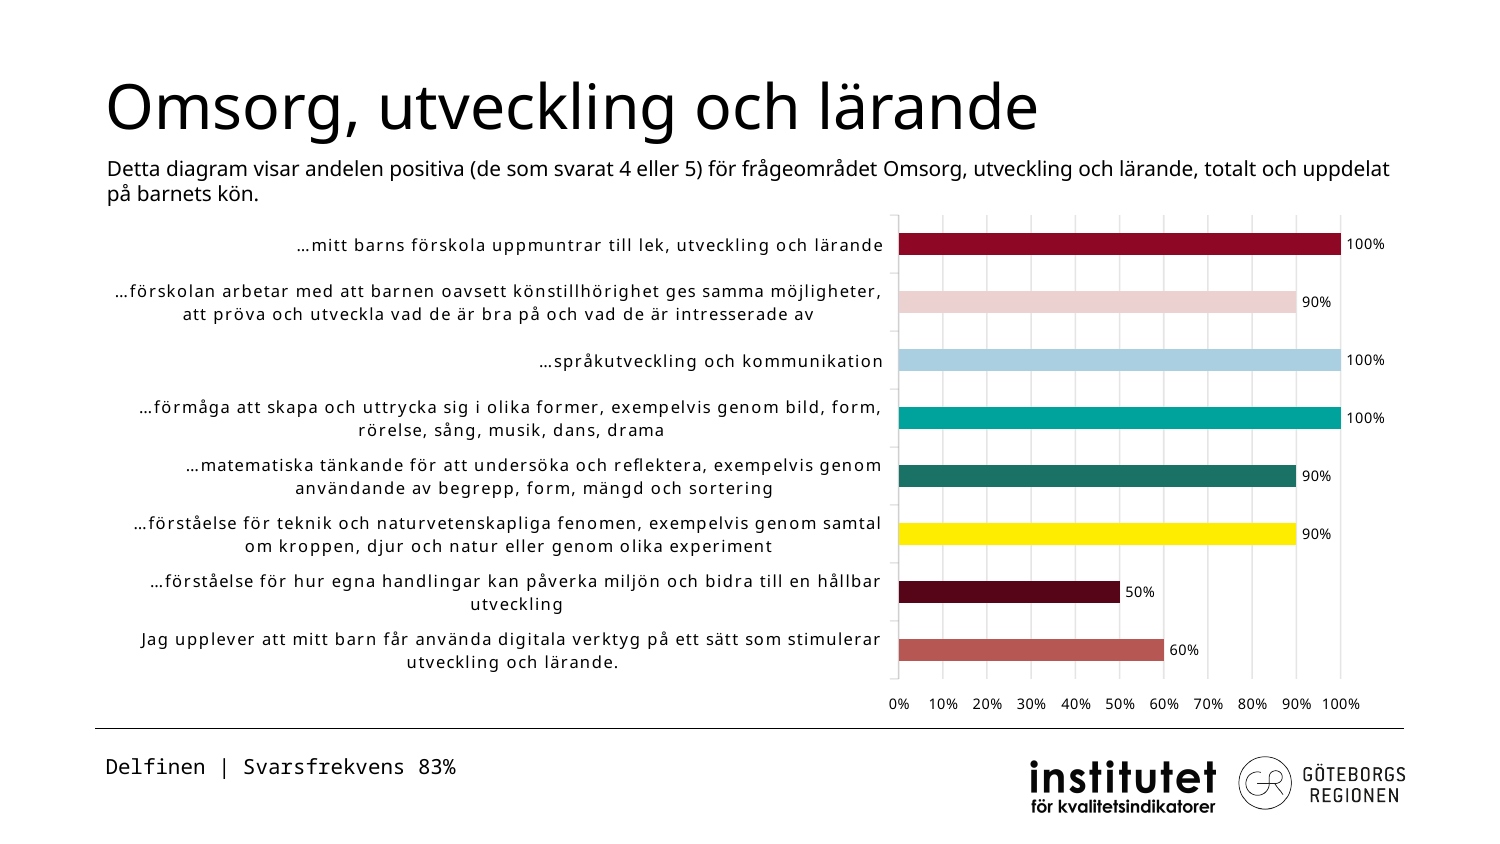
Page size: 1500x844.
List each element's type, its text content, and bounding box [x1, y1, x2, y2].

text_box Delfinen | Svarsfrekvens 83% [90, 746, 986, 787]
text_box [118, 667, 1382, 753]
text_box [114, 204, 1385, 725]
picture [1029, 753, 1218, 818]
text_box Detta diagram visar andelen positiva (de som svarat 4 eller 5) för frågeområdet Omsorg, utveckling och lärande, totalt och uppdelat på barnets kön. [92, 148, 1409, 213]
title Omsorg, utveckling och lärande [90, 59, 1412, 149]
